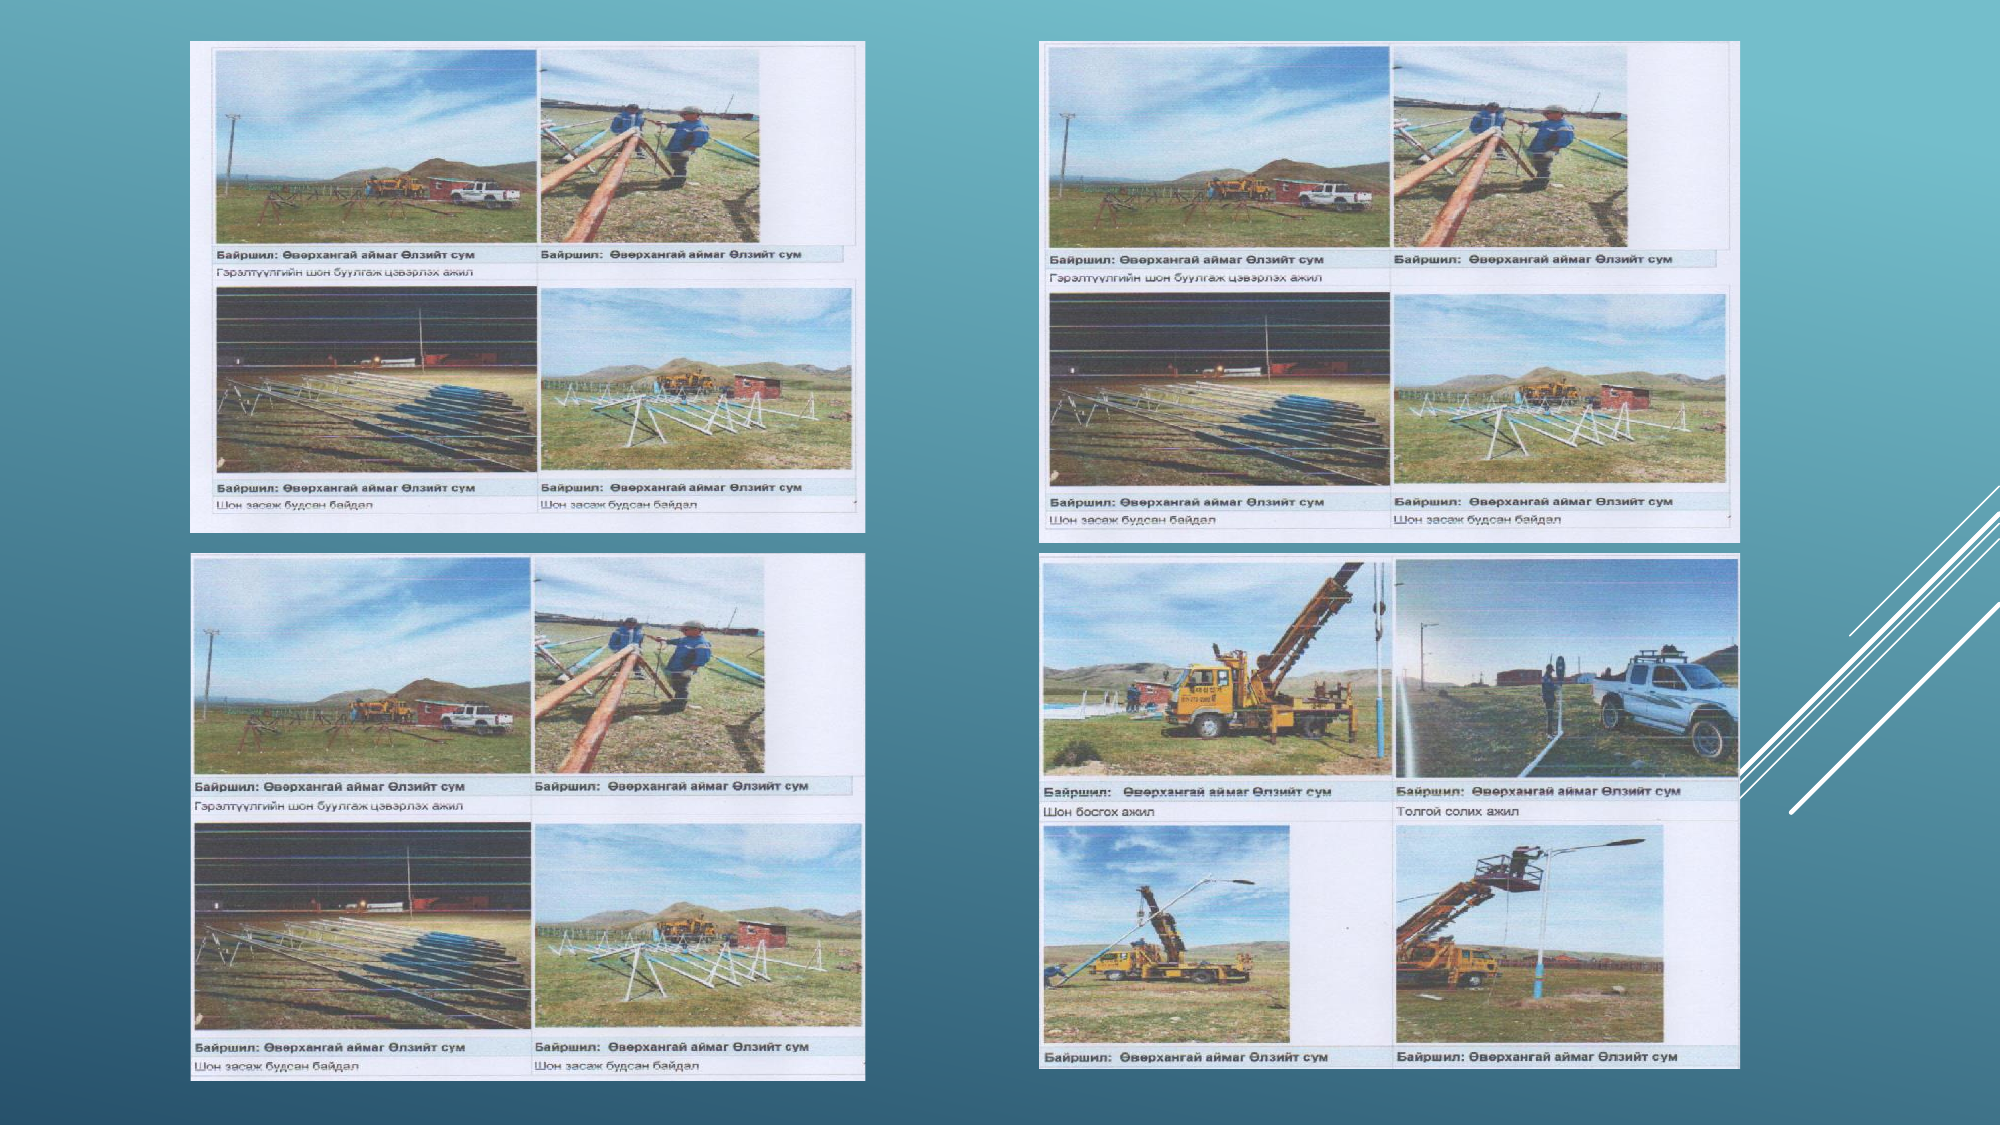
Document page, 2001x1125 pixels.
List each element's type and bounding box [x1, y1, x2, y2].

list [189, 40, 866, 534]
picture [190, 553, 866, 1081]
picture [1038, 40, 1741, 544]
picture [1038, 553, 1741, 1069]
